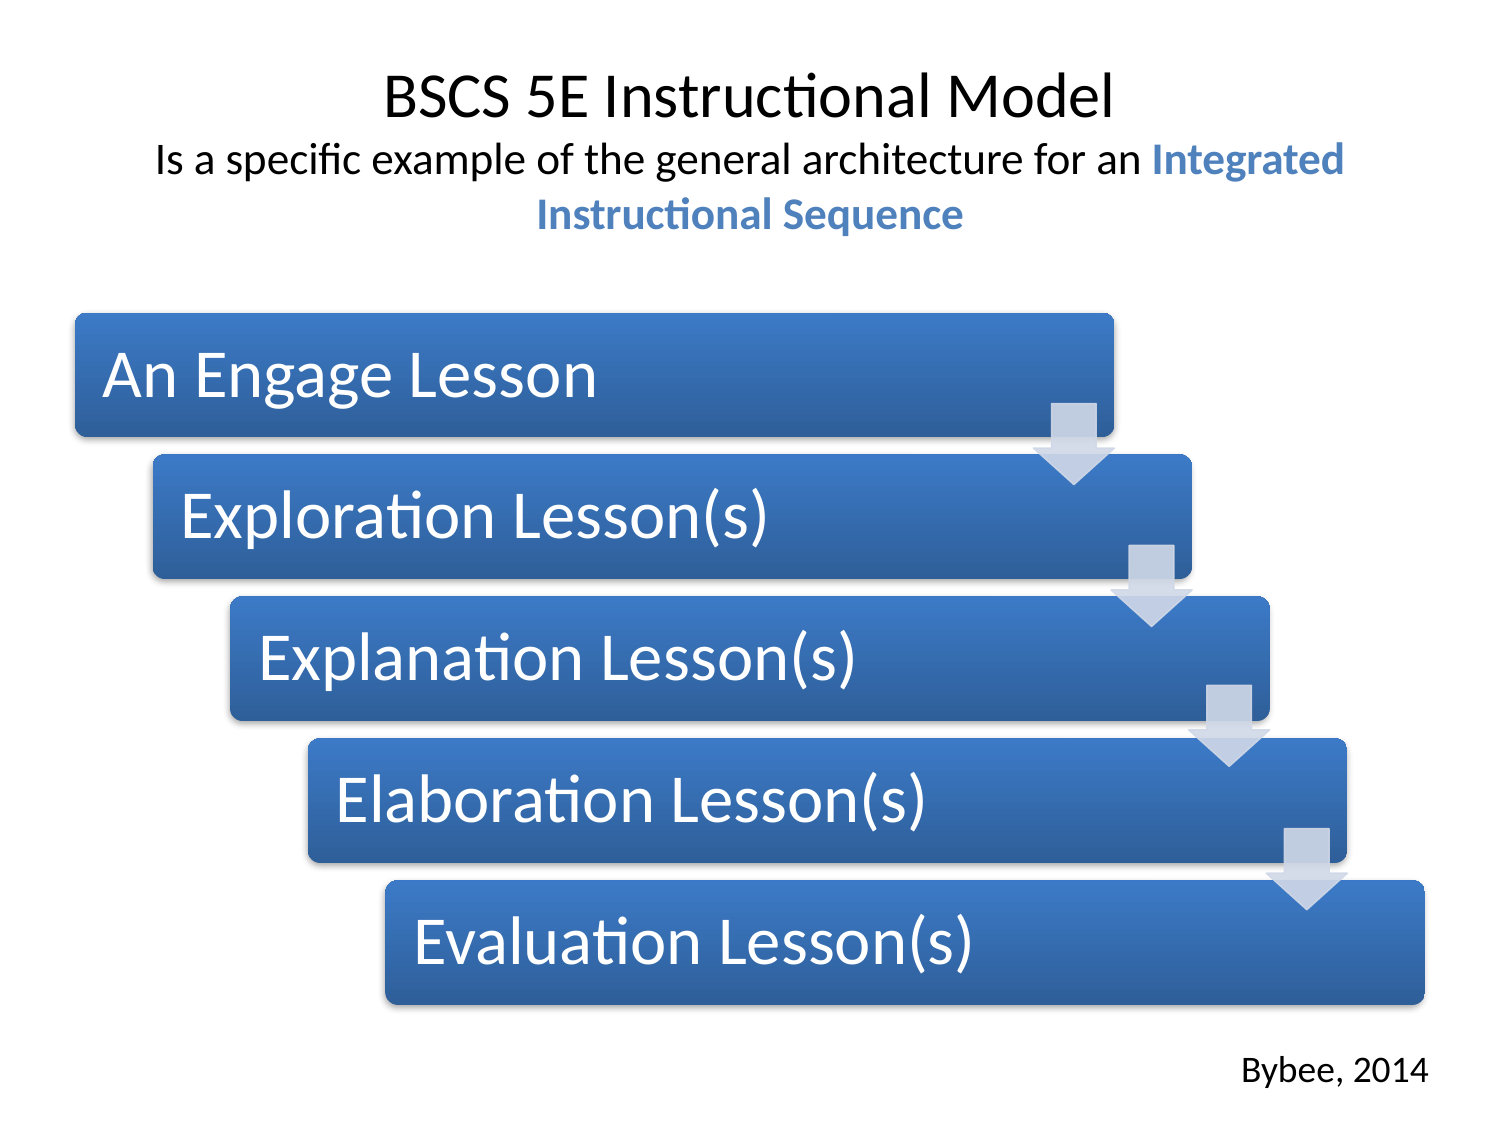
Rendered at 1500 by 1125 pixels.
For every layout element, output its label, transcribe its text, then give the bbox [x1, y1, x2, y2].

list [74, 312, 1426, 1006]
title BSCS 5E Instructional Model Is a specific example of the general architecture for an Integrated Instructional Sequence [75, 45, 1425, 300]
text_box Bybee, 2014 [1226, 1037, 1444, 1098]
